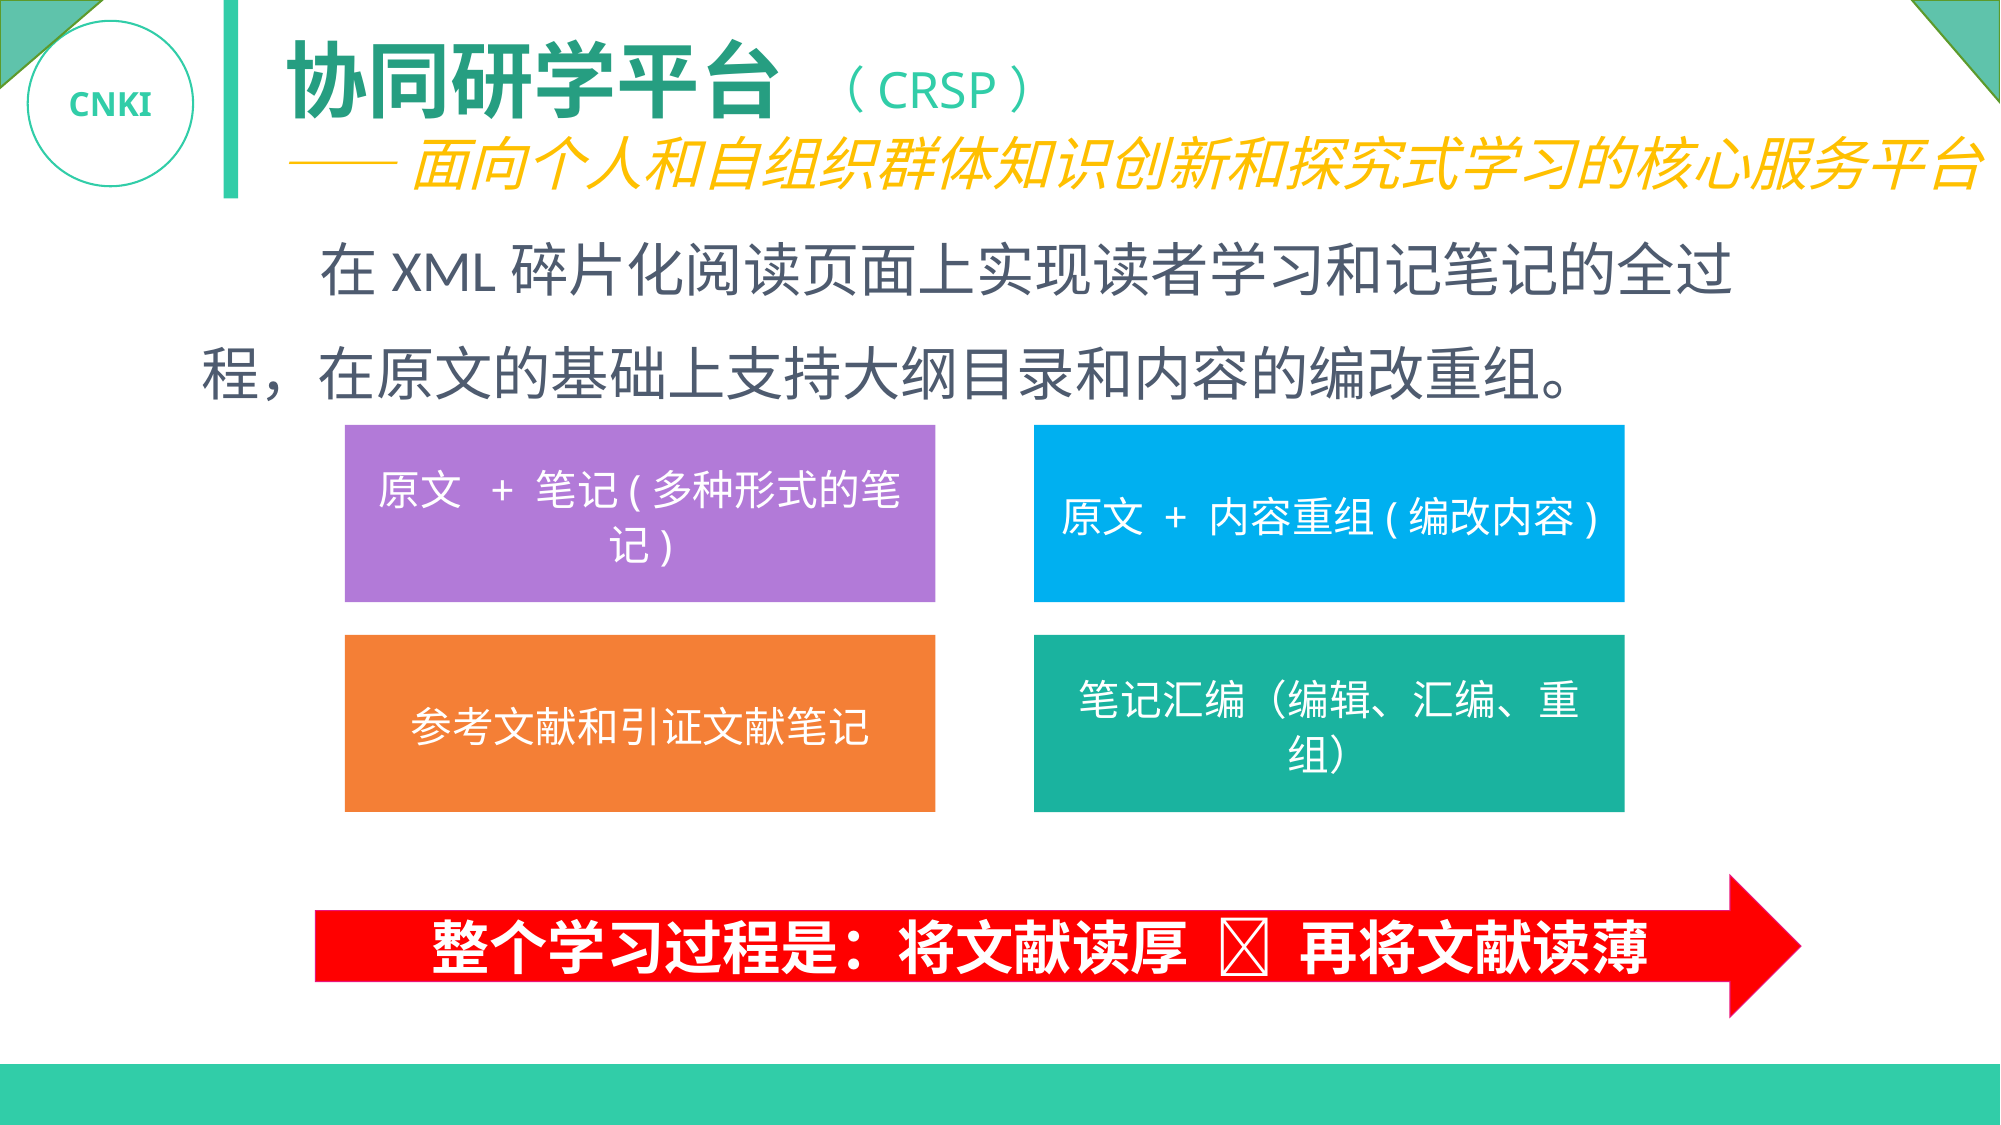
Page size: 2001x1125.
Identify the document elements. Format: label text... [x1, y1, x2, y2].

text_box 整个学习过程是：将文献读厚  再将文献读薄 [314, 873, 1802, 1019]
text_box 原文 + 笔记(多种形式的笔记) [344, 424, 936, 603]
text_box 笔记汇编（编辑、汇编、重组） [1034, 634, 1625, 813]
text_box （CRSP） [800, 51, 1075, 119]
text_box [1910, 0, 2000, 104]
text_box 协同研学平台 [269, 20, 799, 119]
text_box CNKI [26, 19, 195, 188]
text_box 原文 + 内容重组(编改内容) [1034, 424, 1625, 603]
text_box 在XML碎片化阅读页面上实现读者学习和记笔记的全过程，在原文的基础上支持大纲目录和内容的编改重组。 [186, 190, 1776, 415]
text_box ——面向个人和自组织群体知识创新和探究式学习的核心服务平台 [264, 119, 1998, 205]
text_box [223, 0, 239, 190]
text_box [0, 0, 104, 90]
text_box 参考文献和引证文献笔记 [344, 634, 936, 812]
